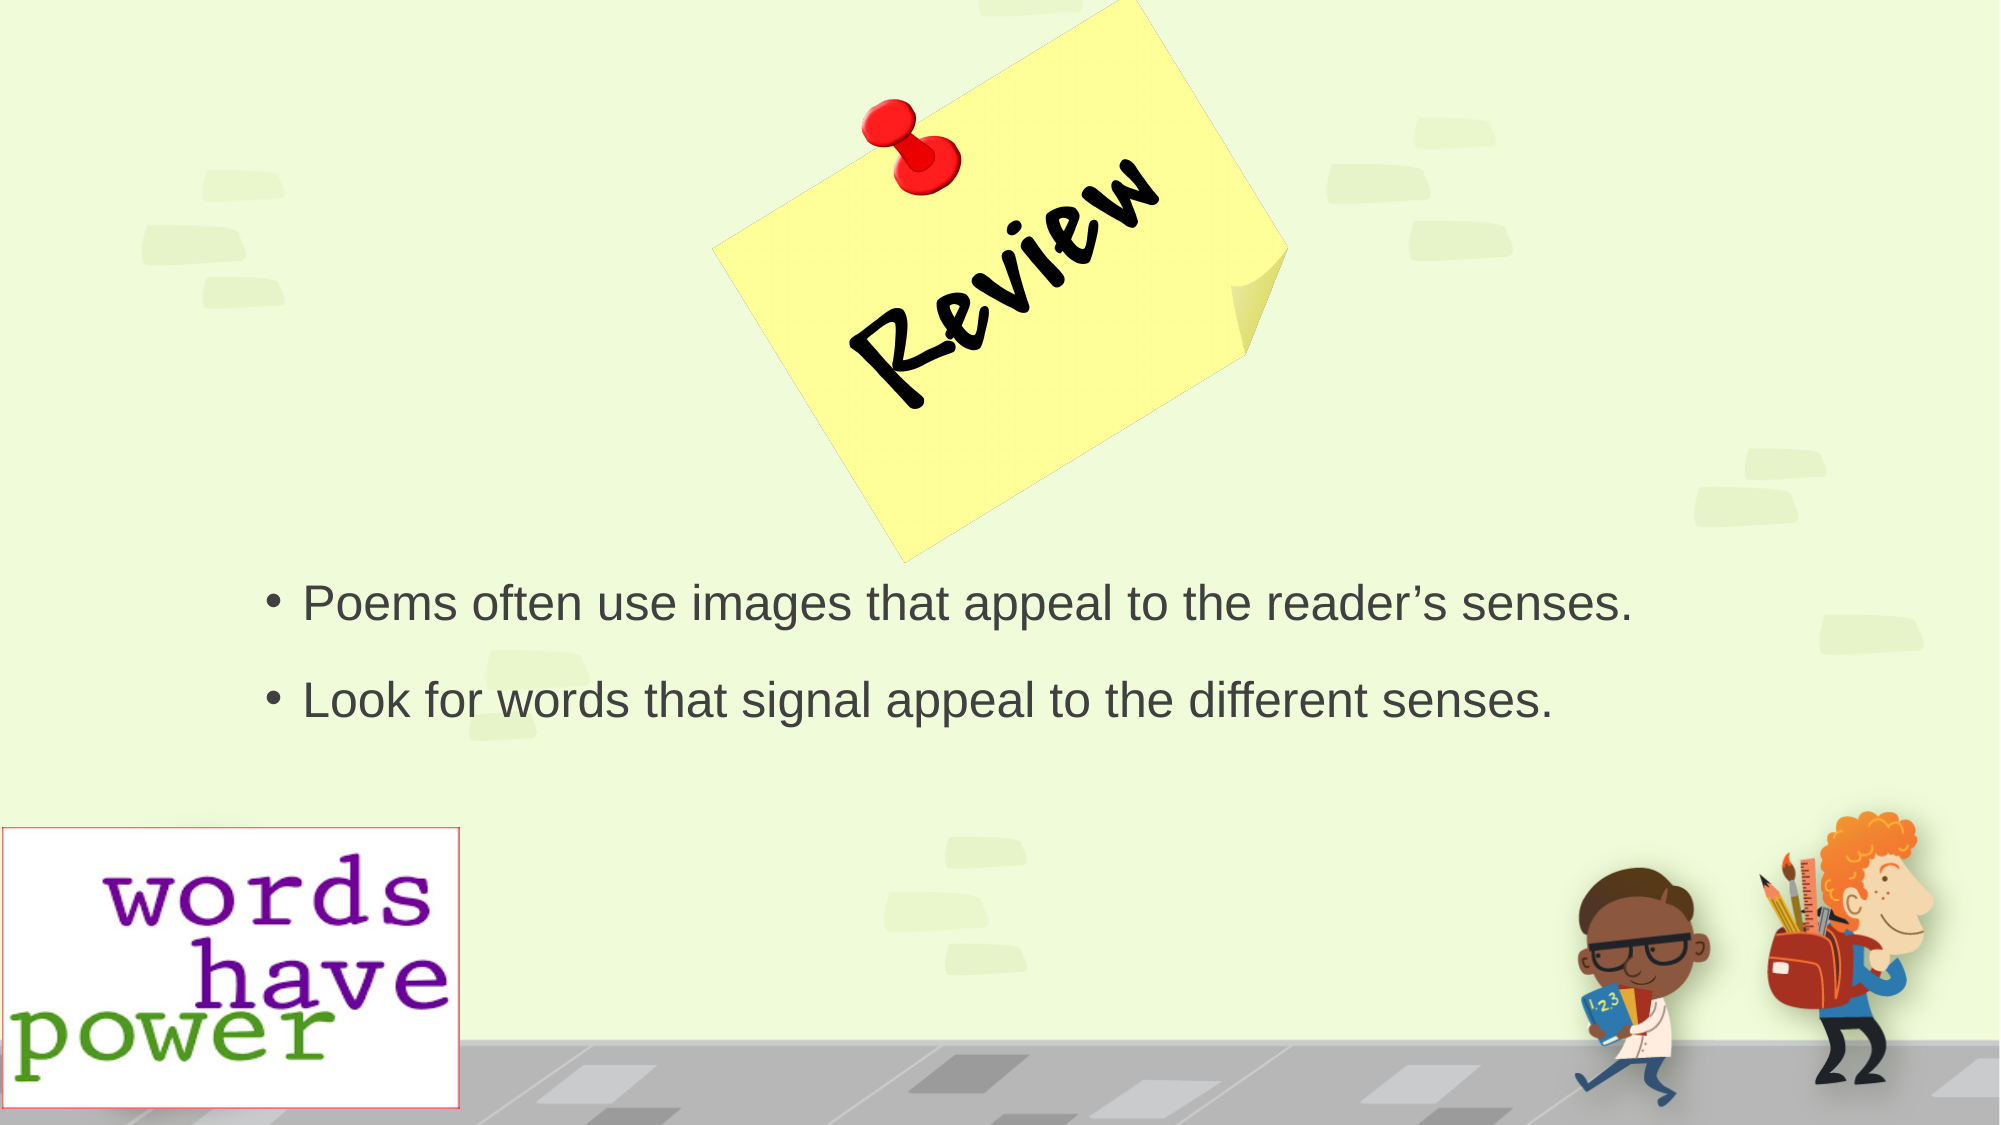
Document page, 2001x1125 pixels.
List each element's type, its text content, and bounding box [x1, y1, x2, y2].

list Poems often use images that appeal to the reader’s senses. Look for words that signal appeal to the different senses. [249, 299, 1750, 870]
picture [0, 0, 2000, 1125]
